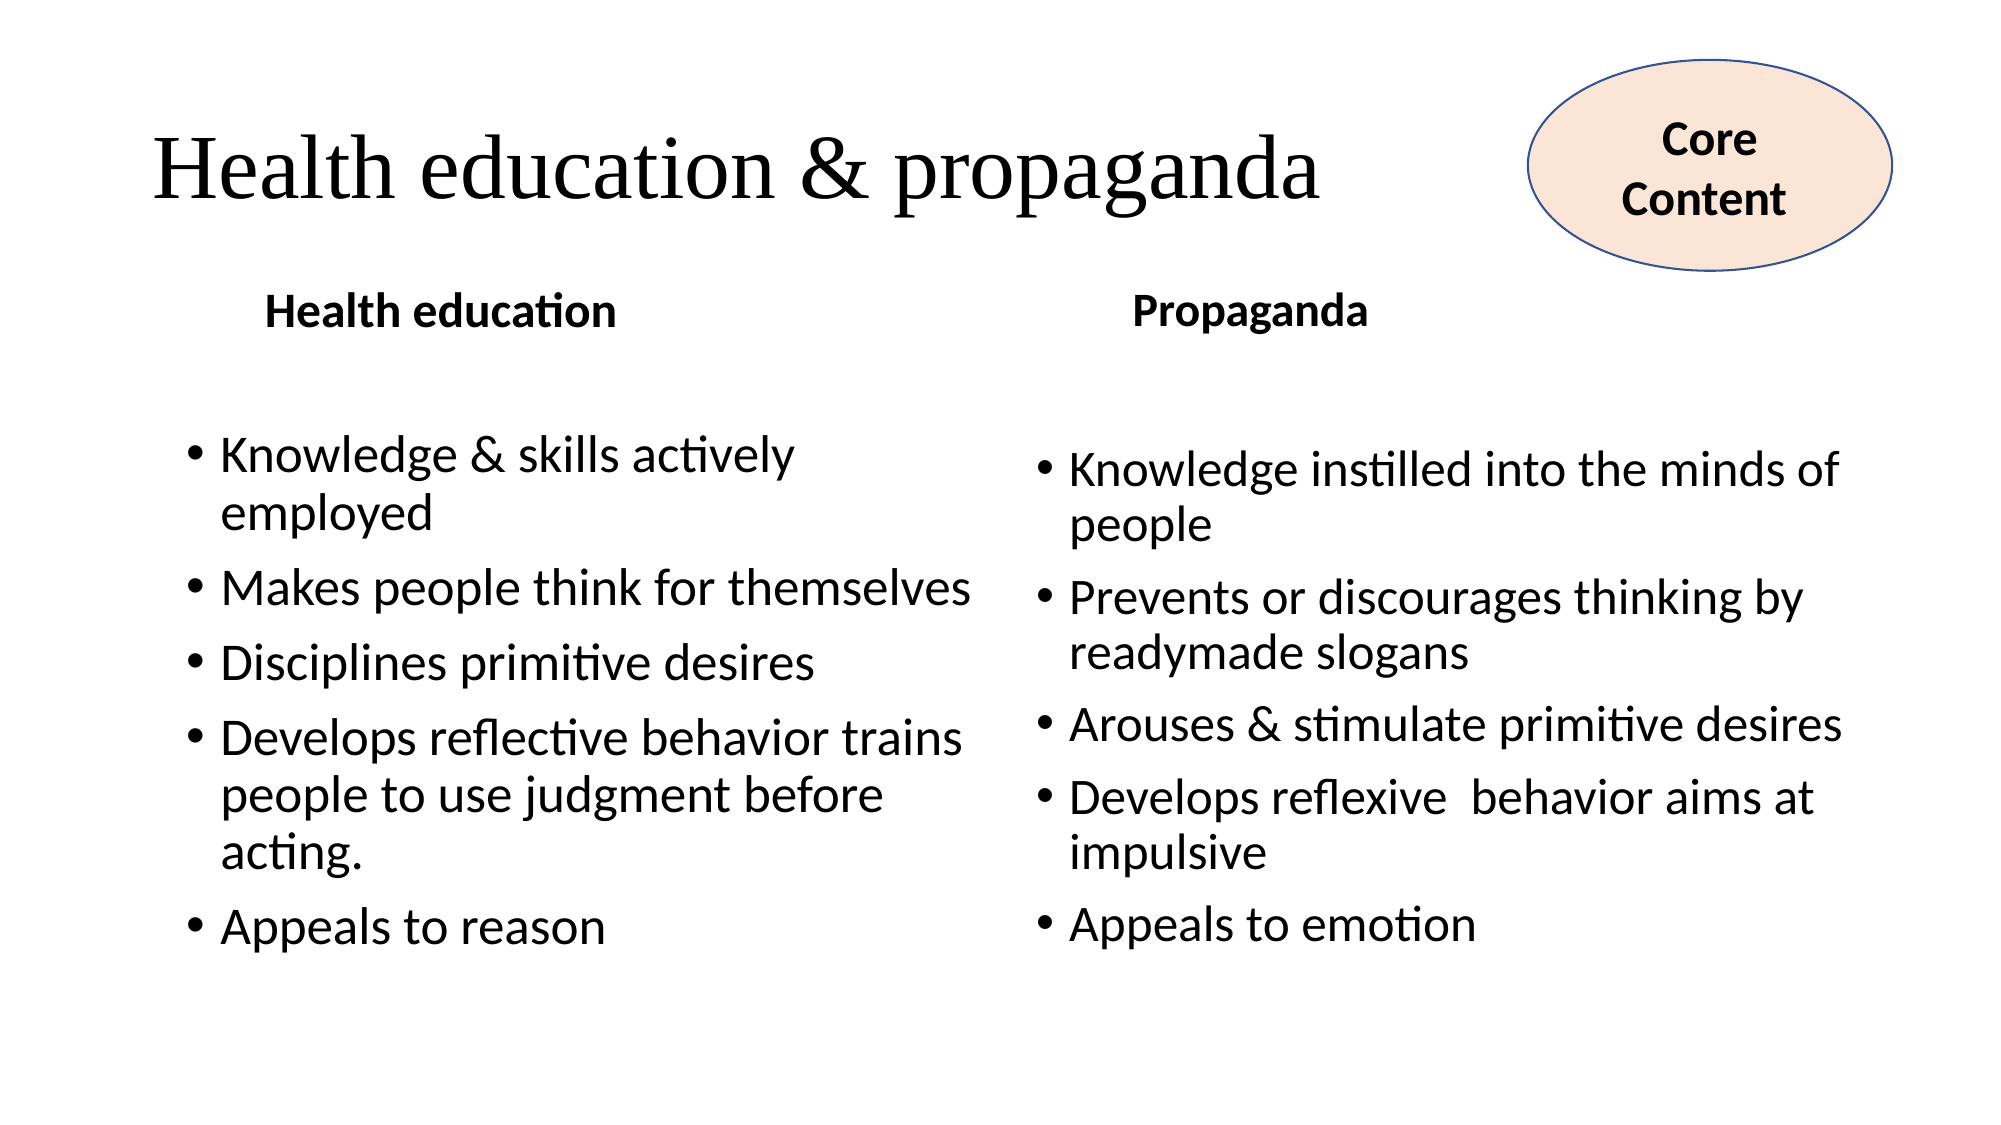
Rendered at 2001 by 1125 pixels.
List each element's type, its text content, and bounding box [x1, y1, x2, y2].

title Health education & propaganda [137, 59, 1863, 278]
text_box Core Content [1527, 59, 1893, 271]
list Propaganda Knowledge instilled into the minds of people Prevents or discourages thinking by readymade slogans Arouses & stimulate primitive desires Develops reflexive behavior aims at impulsive Appeals to emotion [1021, 277, 1863, 1020]
list Health education Knowledge & skills actively employed Makes people think for themselves Disciplines primitive desires Develops reflective behavior trains people to use judgment before acting. Appeals to reason [171, 277, 988, 1020]
